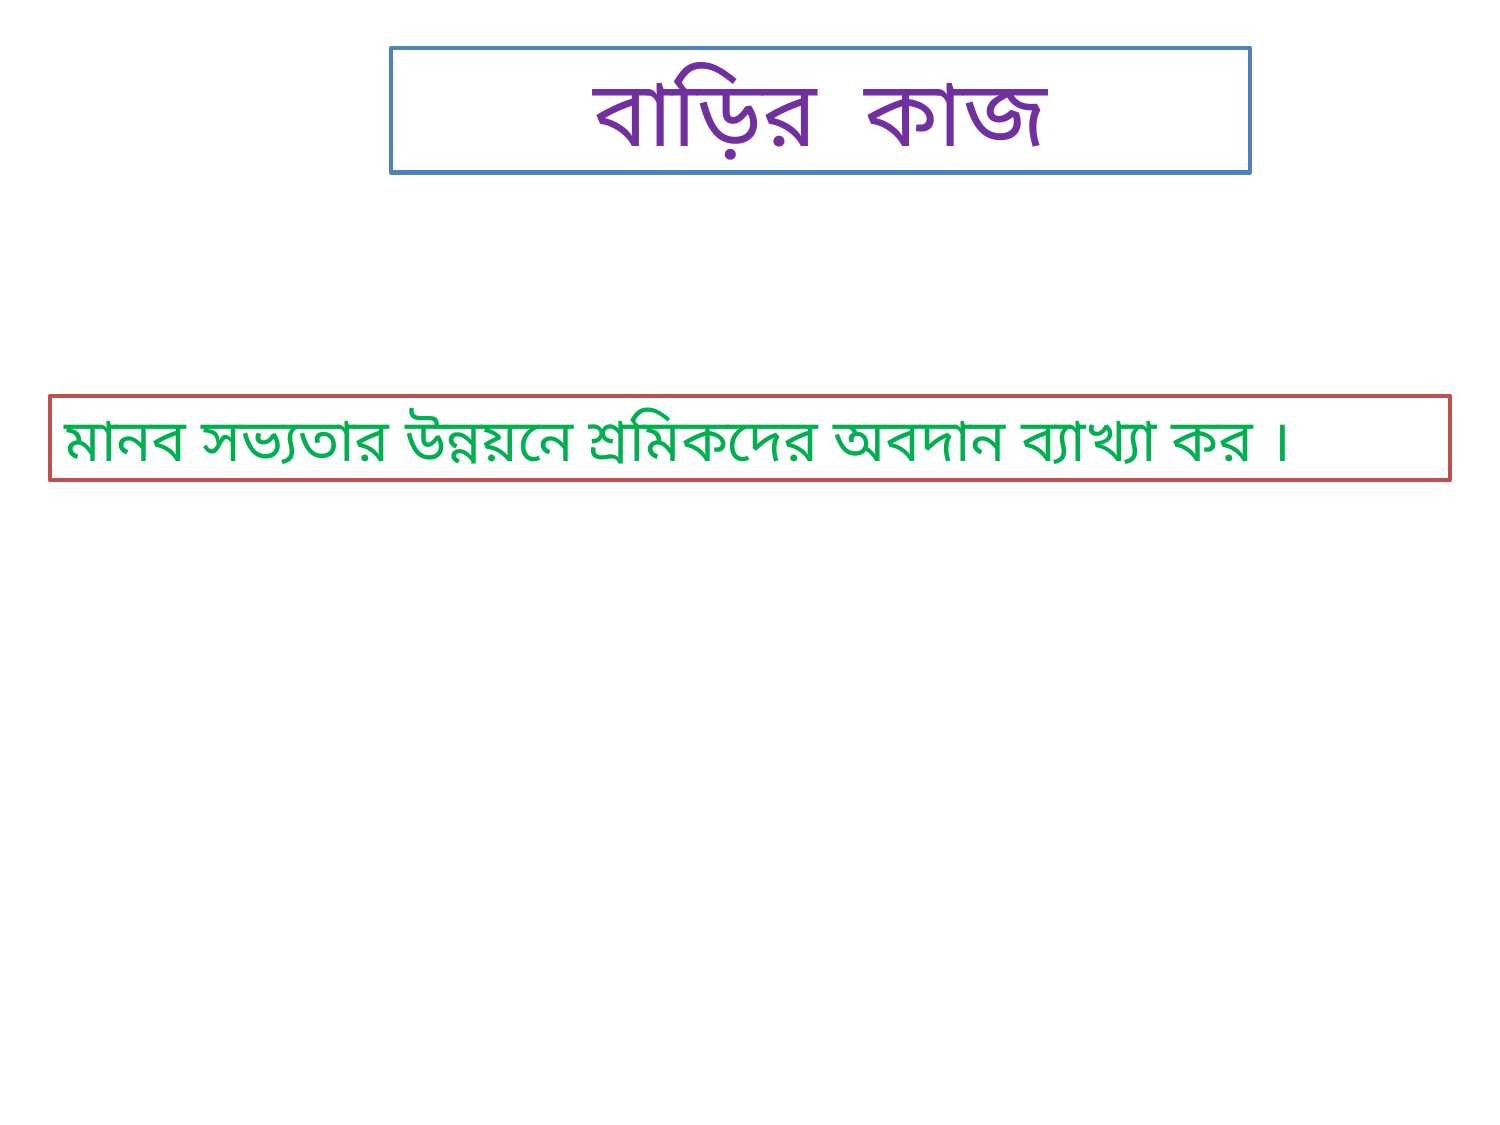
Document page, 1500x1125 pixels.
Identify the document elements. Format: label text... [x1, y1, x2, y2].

text_box বাড়ির কাজ [389, 46, 1252, 175]
text_box মানব সভ্যতার উন্নয়নে শ্রমিকদের অবদান ব্যাখ্যা কর । [48, 394, 1452, 482]
